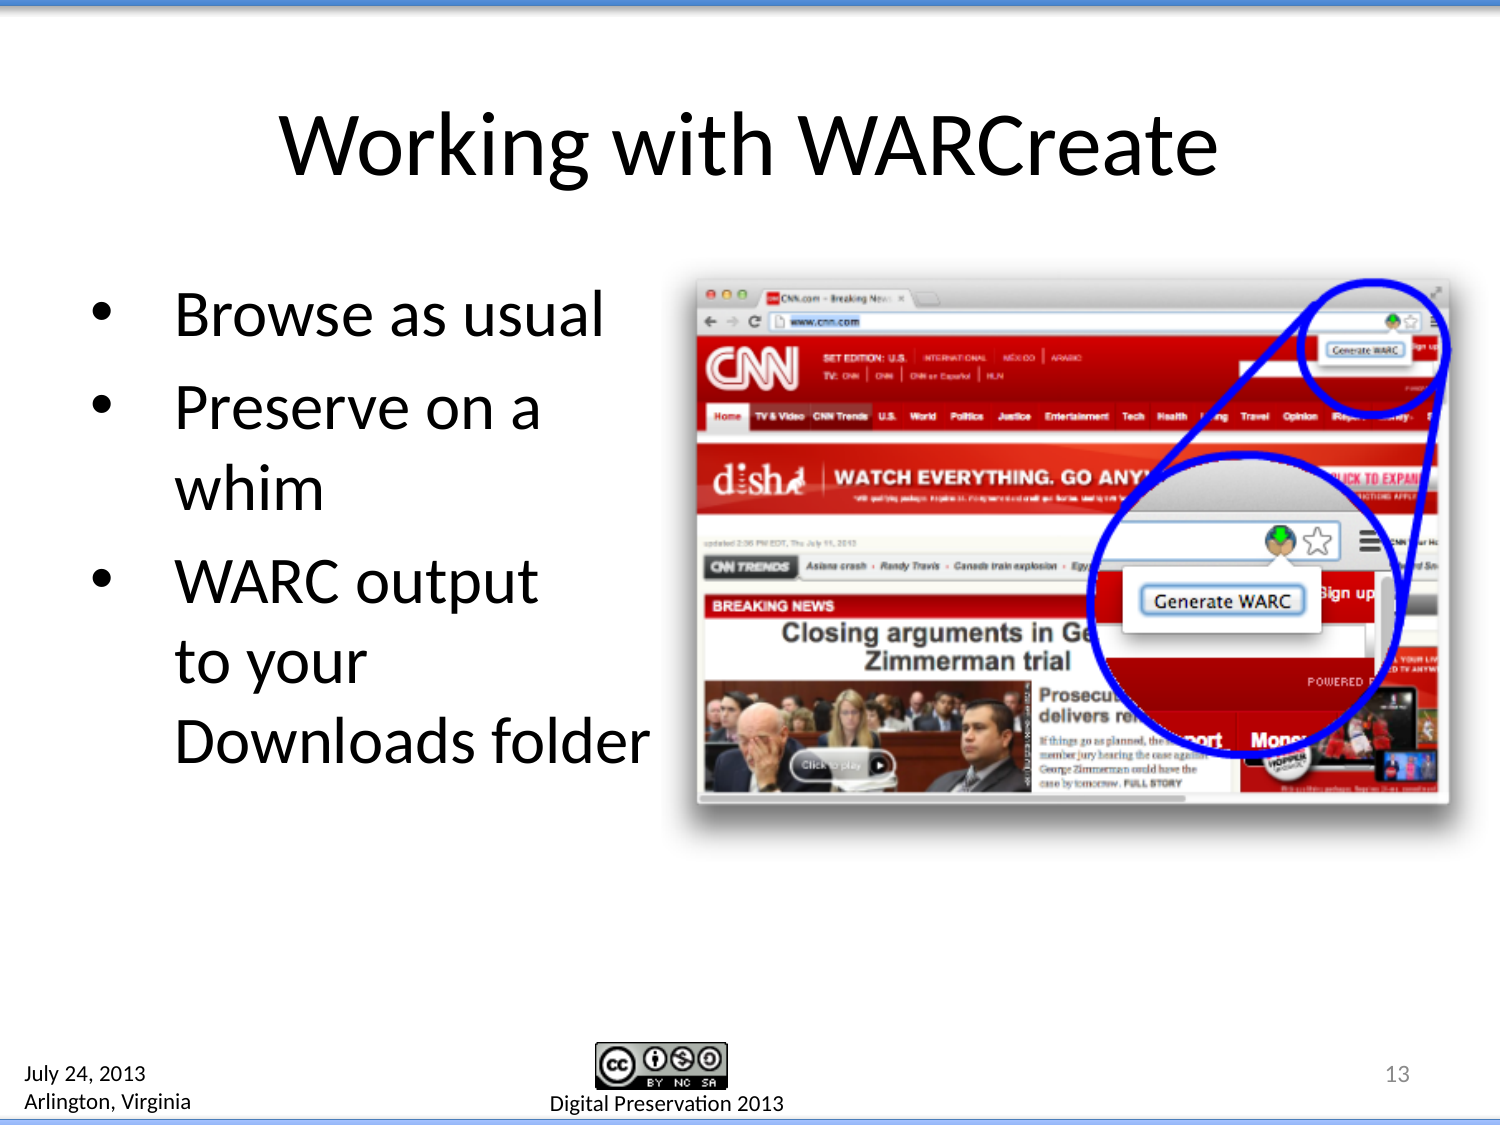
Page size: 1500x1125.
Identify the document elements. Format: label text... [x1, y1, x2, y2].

text_box [0, 0, 1500, 6]
text_box July 24, 2013 Arlington, Virginia [9, 1051, 207, 1116]
picture [661, 257, 1489, 862]
text_box [0, 1119, 1500, 1125]
text_box Browse as usual Preserve on a whim WARC output to your Downloads folder [74, 262, 1425, 1005]
picture [594, 1042, 728, 1090]
text_box Digital Preservation 2013 [525, 1081, 809, 1116]
title Working with WARCreate [75, 45, 1425, 233]
slide_number 13 [1074, 1042, 1425, 1103]
